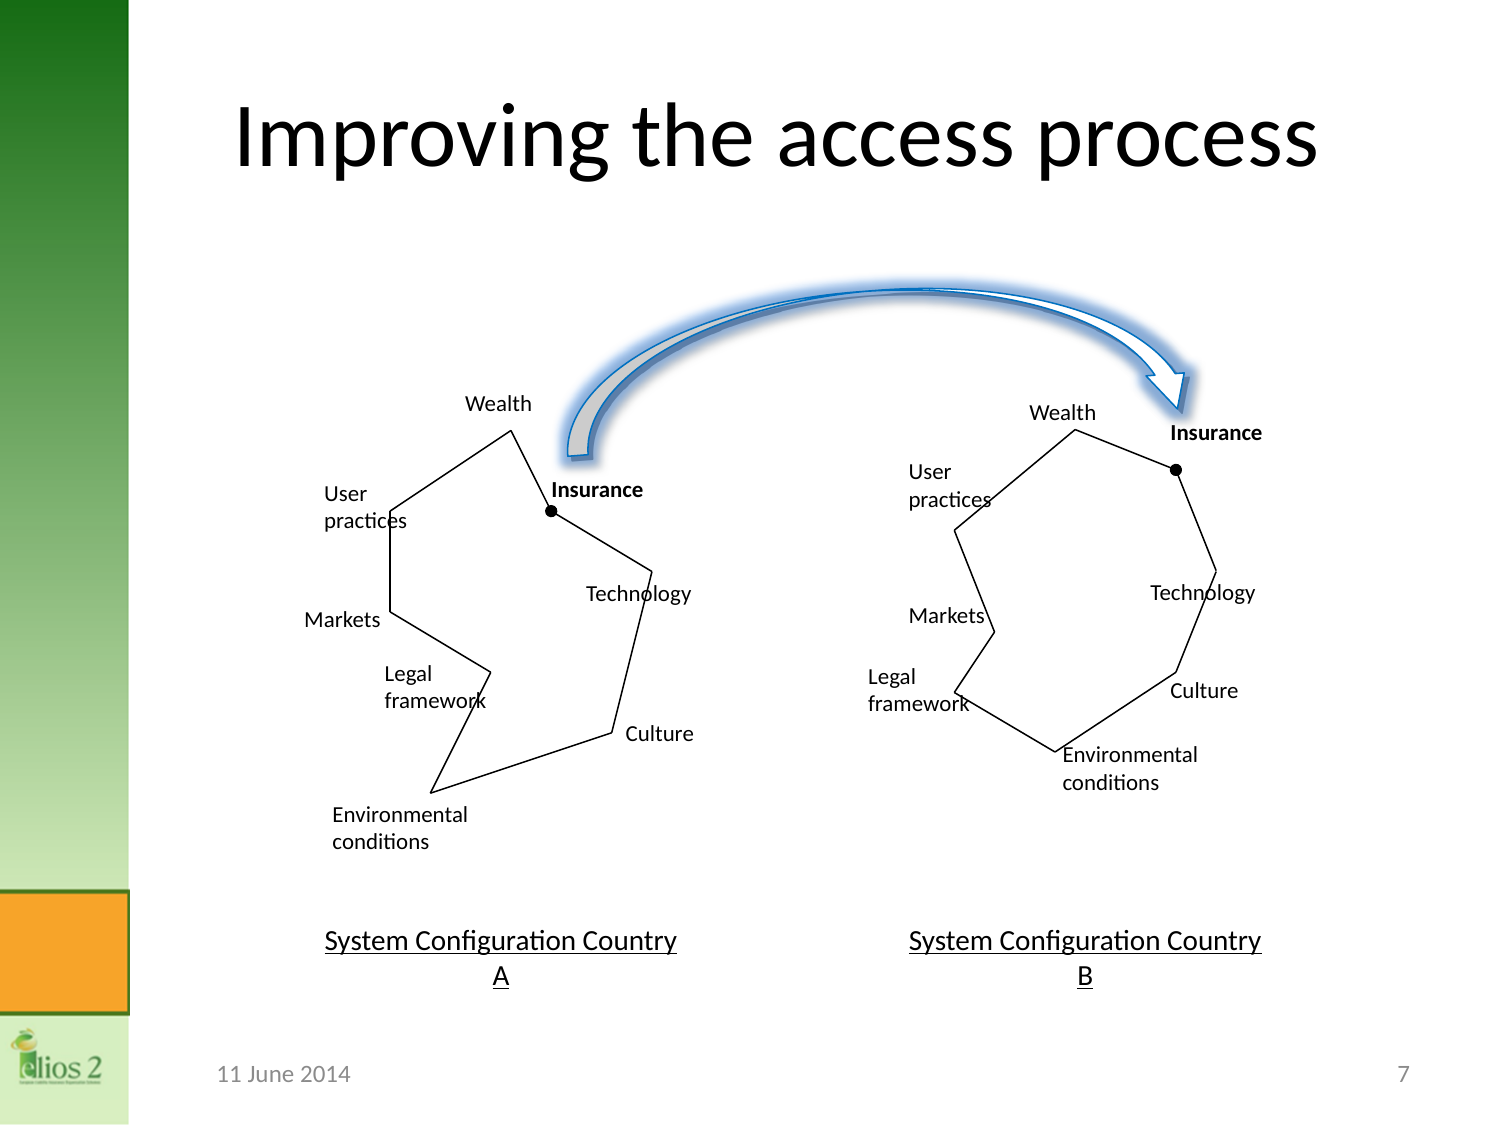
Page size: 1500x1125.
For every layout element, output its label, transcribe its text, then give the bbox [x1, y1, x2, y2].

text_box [288, 290, 1318, 1036]
footer 11 June 2014 [135, 1042, 433, 1103]
title Improving the access process [129, 54, 1425, 315]
picture [0, 0, 130, 1125]
slide_number 7 [1074, 1042, 1425, 1103]
